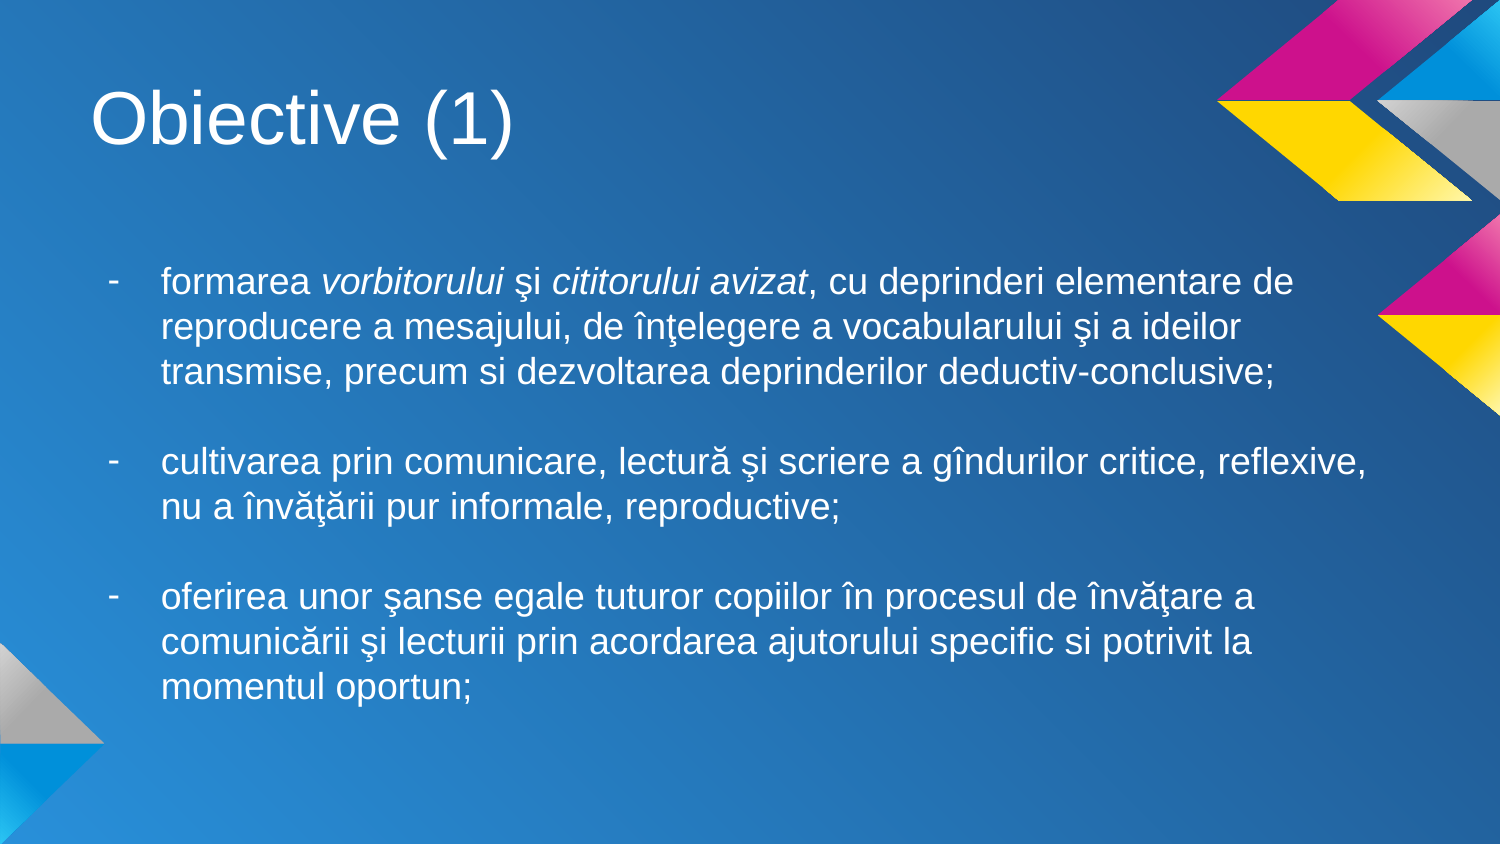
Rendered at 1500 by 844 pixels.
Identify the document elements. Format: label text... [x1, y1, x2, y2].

list formarea vorbitorului şi cititorului avizat, cu deprinderi elementare de reproducere a mesajului, de înţelegere a vocabularului şi a ideilor transmise, precum si dezvoltarea deprinderilor deductiv-conclusive; cultivarea prin comunicare, lectură şi scriere a gîndurilor critice, reflexive, nu a învăţării pur informale, reproductive; oferirea unor şanse egale tuturor copiilor în procesul de învăţare a comunicării şi lecturii prin acordarea ajutorului specific si potrivit la momentul oportun; [74, 196, 1426, 793]
title Obiective (1) [74, 33, 1204, 175]
